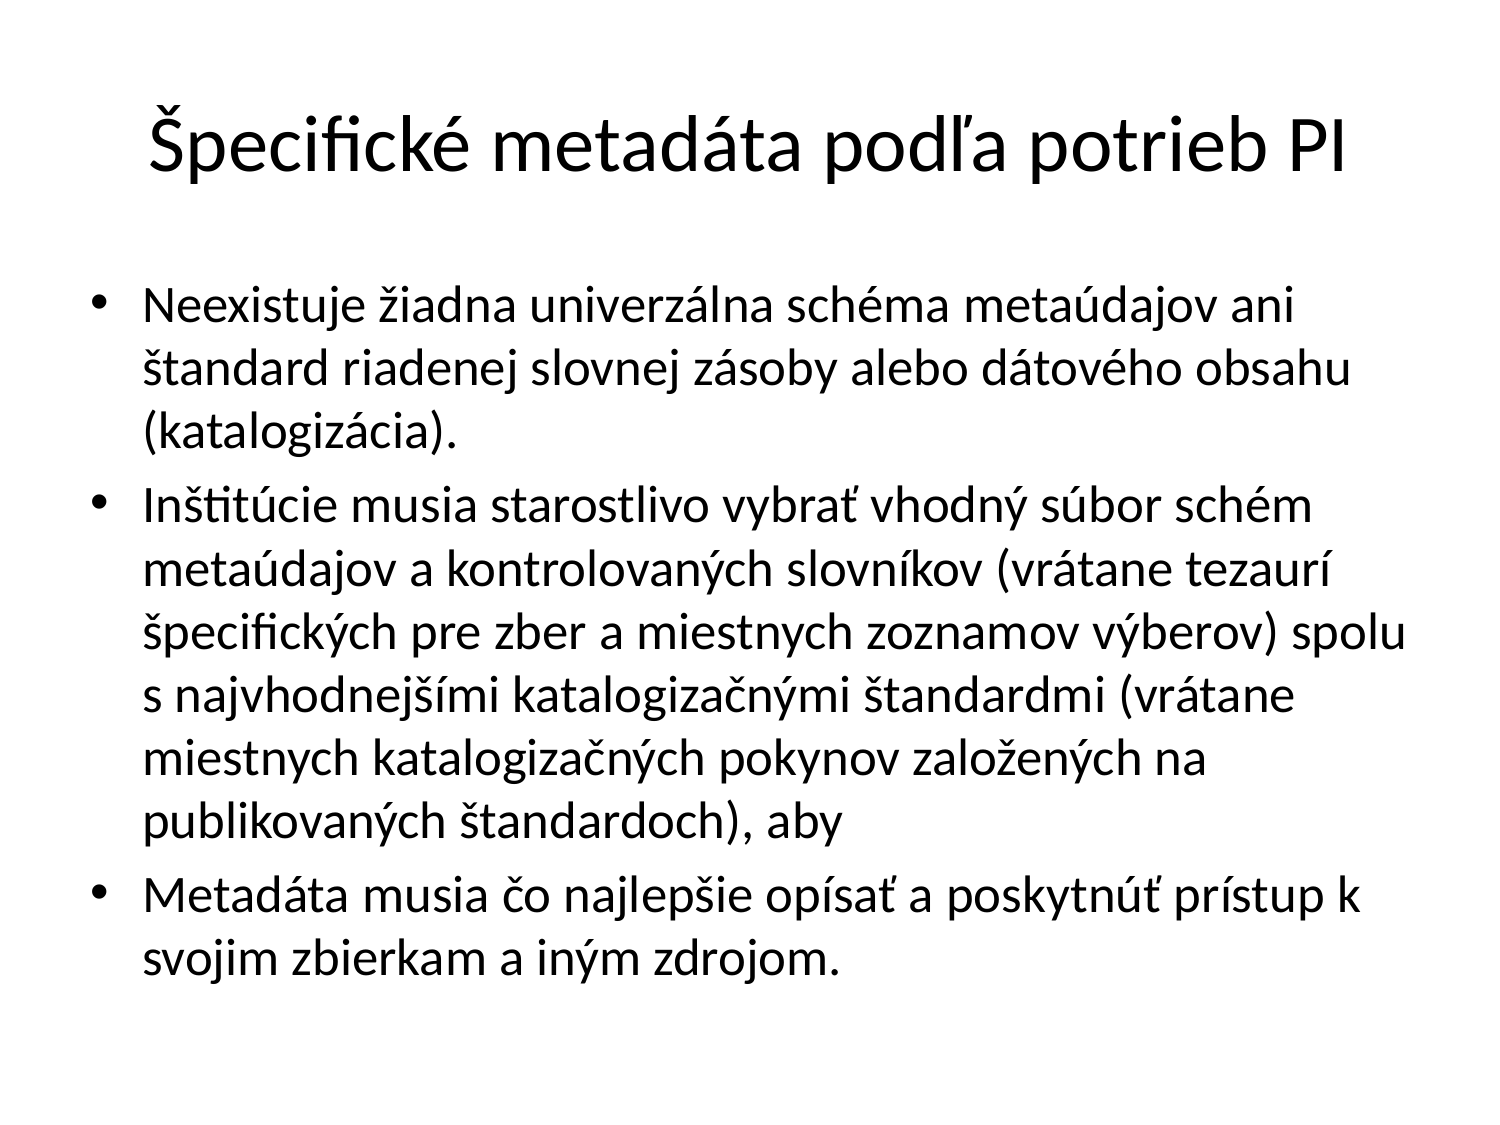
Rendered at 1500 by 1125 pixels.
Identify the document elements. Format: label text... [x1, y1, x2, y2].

list Neexistuje žiadna univerzálna schéma metaúdajov ani štandard riadenej slovnej zásoby alebo dátového obsahu (katalogizácia). Inštitúcie musia starostlivo vybrať vhodný súbor schém metaúdajov a kontrolovaných slovníkov (vrátane tezaurí špecifických pre zber a miestnych zoznamov výberov) spolu s najvhodnejšími katalogizačnými štandardmi (vrátane miestnych katalogizačných pokynov založených na publikovaných štandardoch), aby Metadáta musia čo najlepšie opísať a poskytnúť prístup k svojim zbierkam a iným zdrojom. [75, 262, 1425, 1005]
title Špecifické metadáta podľa potrieb PI [75, 45, 1425, 233]
